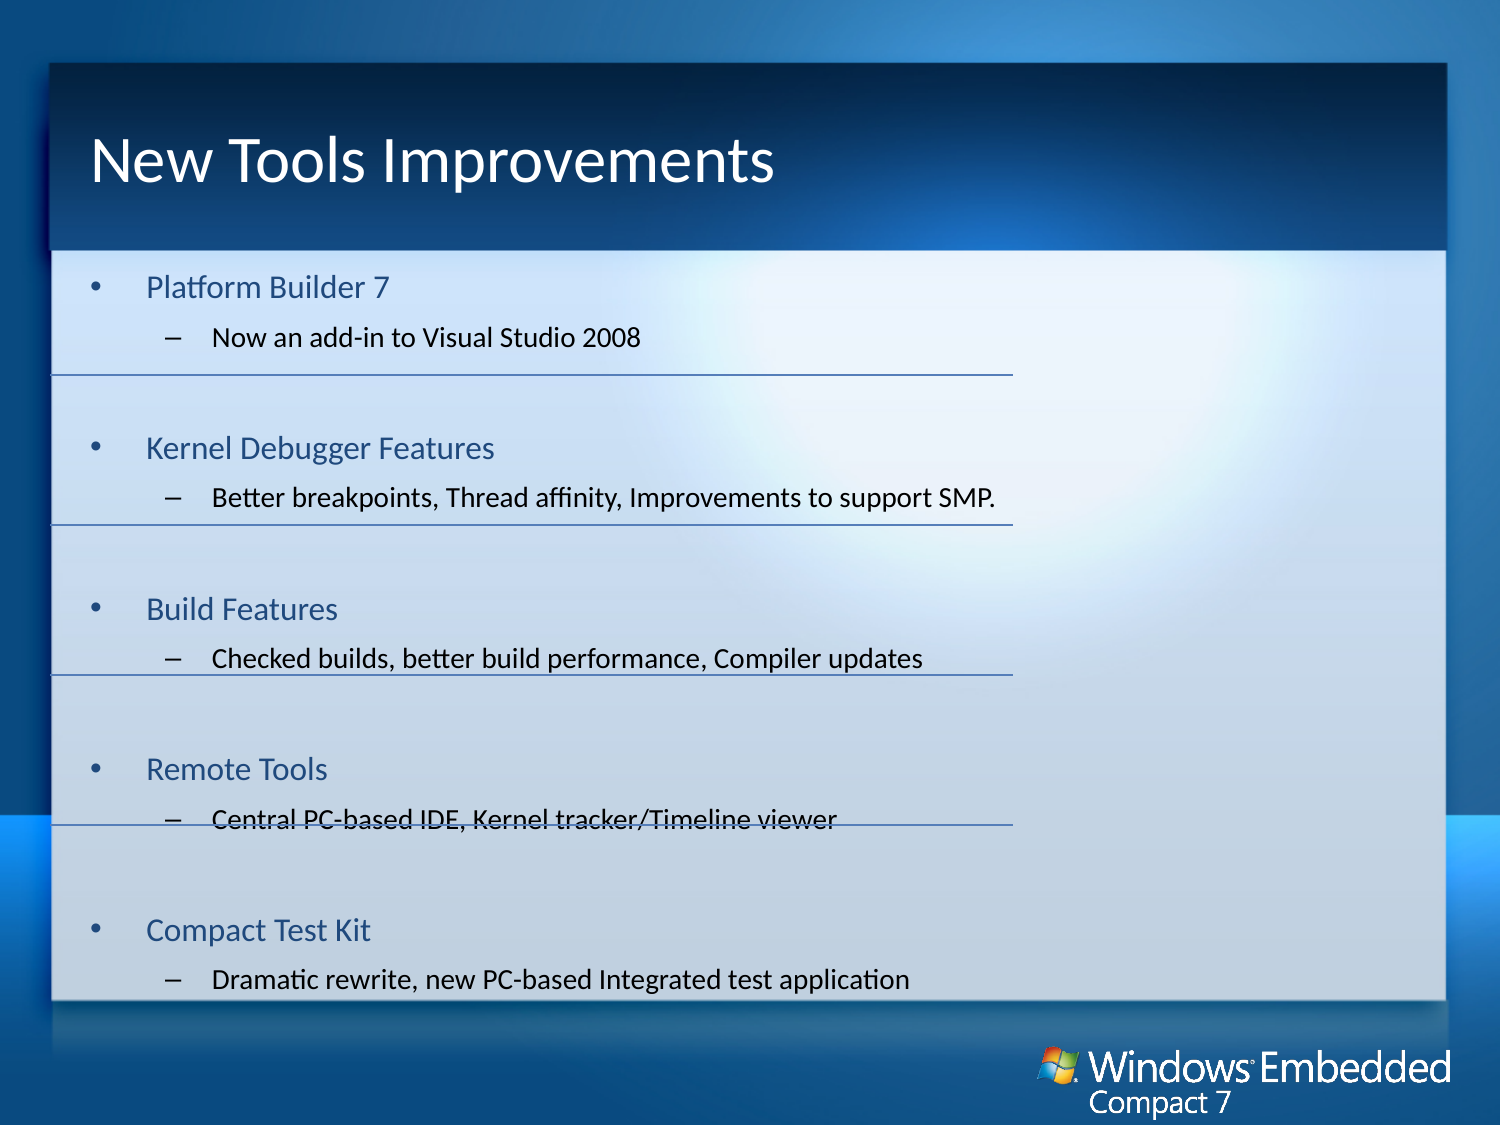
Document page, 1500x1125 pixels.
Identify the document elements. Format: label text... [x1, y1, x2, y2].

title New Tools Improvements [75, 62, 1450, 250]
list Platform Builder 7 Now an add-in to Visual Studio 2008 Kernel Debugger Features Better breakpoints, Thread affinity, Improvements to support SMP. Build Features Checked builds, better build performance, Compiler updates Remote Tools Central PC-based IDE, Kernel tracker/Timeline viewer Compact Test Kit Dramatic rewrite, new PC-based Integrated test application [75, 262, 1425, 969]
picture [0, 0, 1500, 1125]
